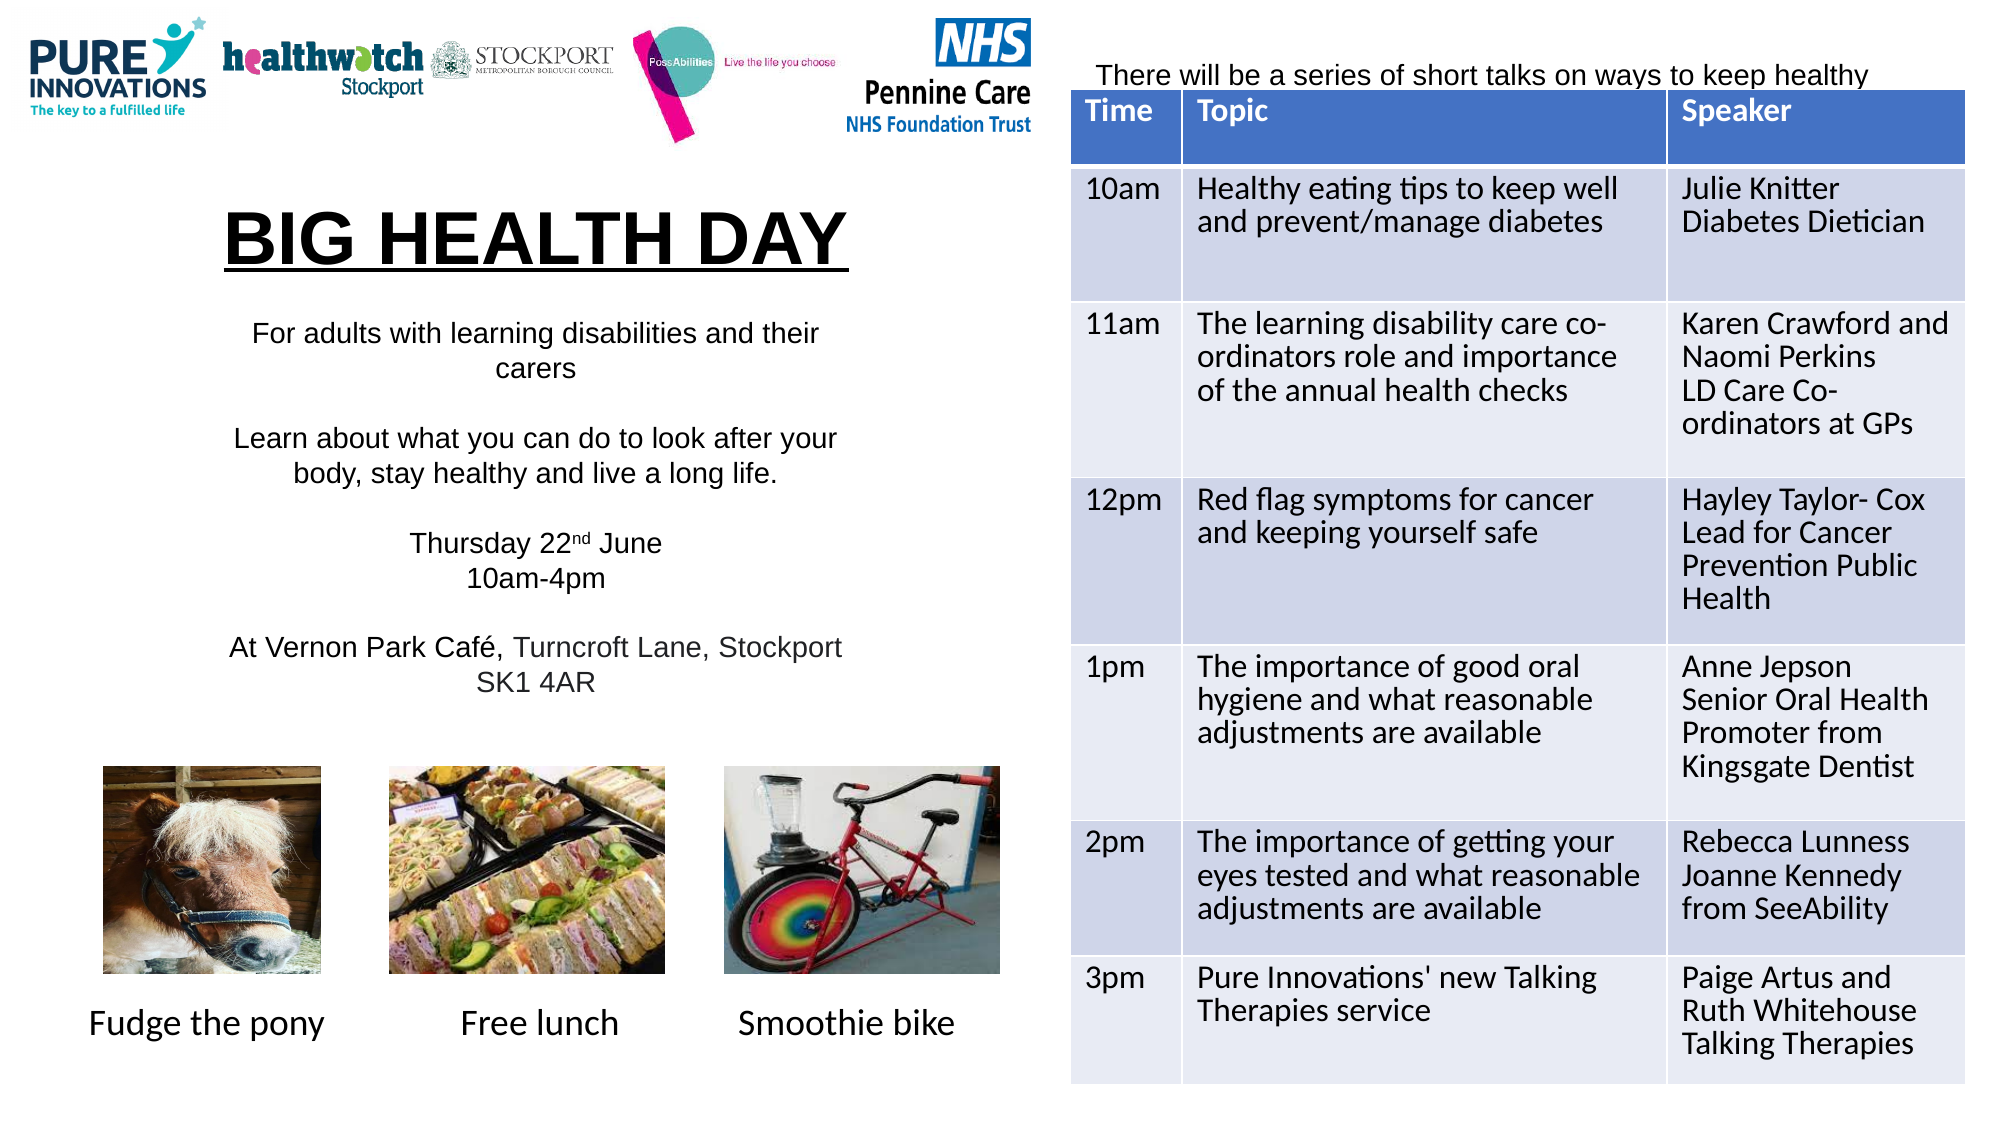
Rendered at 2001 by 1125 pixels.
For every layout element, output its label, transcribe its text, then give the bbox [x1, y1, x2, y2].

table_cell 3pm [1071, 957, 1181, 1084]
table_cell The importance of good oral hygiene and what reasonable adjustments are available [1183, 646, 1666, 820]
text_box Fudge the pony Free lunch Smoothie bike [48, 990, 981, 1050]
table_cell 12pm [1071, 478, 1181, 644]
table_cell 2pm [1071, 821, 1181, 955]
table_cell 1pm [1071, 646, 1181, 820]
table_cell The learning disability care co-ordinators role and importance of the annual health checks [1183, 303, 1666, 477]
table_cell Anne Jepson Senior Oral Health Promoter from Kingsgate Dentist [1668, 646, 1965, 820]
table_cell Healthy eating tips to keep well and prevent/manage diabetes [1183, 169, 1666, 301]
text_box BIG HEALTH DAY For adults with learning disabilities and their carers Learn about what you can do to look after your body, stay healthy and live a long life. Thursday 22nd June 10am-4pm At Vernon Park Café, Turncroft Lane, Stockport SK1 4AR [194, 181, 878, 707]
table_cell Paige Artus and Ruth Whitehouse Talking Therapies [1668, 957, 1965, 1084]
picture [11, 7, 1031, 151]
table_cell Julie Knitter Diabetes Dietician [1668, 169, 1965, 301]
table_cell Karen Crawford and Naomi Perkins LD Care Co-ordinators at GPs [1668, 303, 1965, 477]
list There will be a series of short talks on ways to keep healthy [1034, 53, 1931, 905]
picture [388, 766, 665, 974]
table_header Speaker [1668, 90, 1965, 164]
picture [724, 766, 1000, 974]
table_cell Red flag symptoms for cancer and keeping yourself safe [1183, 478, 1666, 644]
table_cell 10am [1071, 169, 1181, 301]
table_cell 11am [1071, 303, 1181, 477]
table_cell Hayley Taylor- Cox Lead for Cancer Prevention Public Health [1668, 478, 1965, 644]
table_cell Pure Innovations' new Talking Therapies service [1183, 957, 1666, 1084]
table_cell Rebecca Lunness Joanne Kennedy from SeeAbility [1668, 821, 1965, 955]
table_cell The importance of getting your eyes tested and what reasonable adjustments are available [1183, 821, 1666, 955]
table_header Time [1071, 90, 1181, 164]
picture [103, 766, 321, 974]
table_header Topic [1183, 90, 1666, 164]
